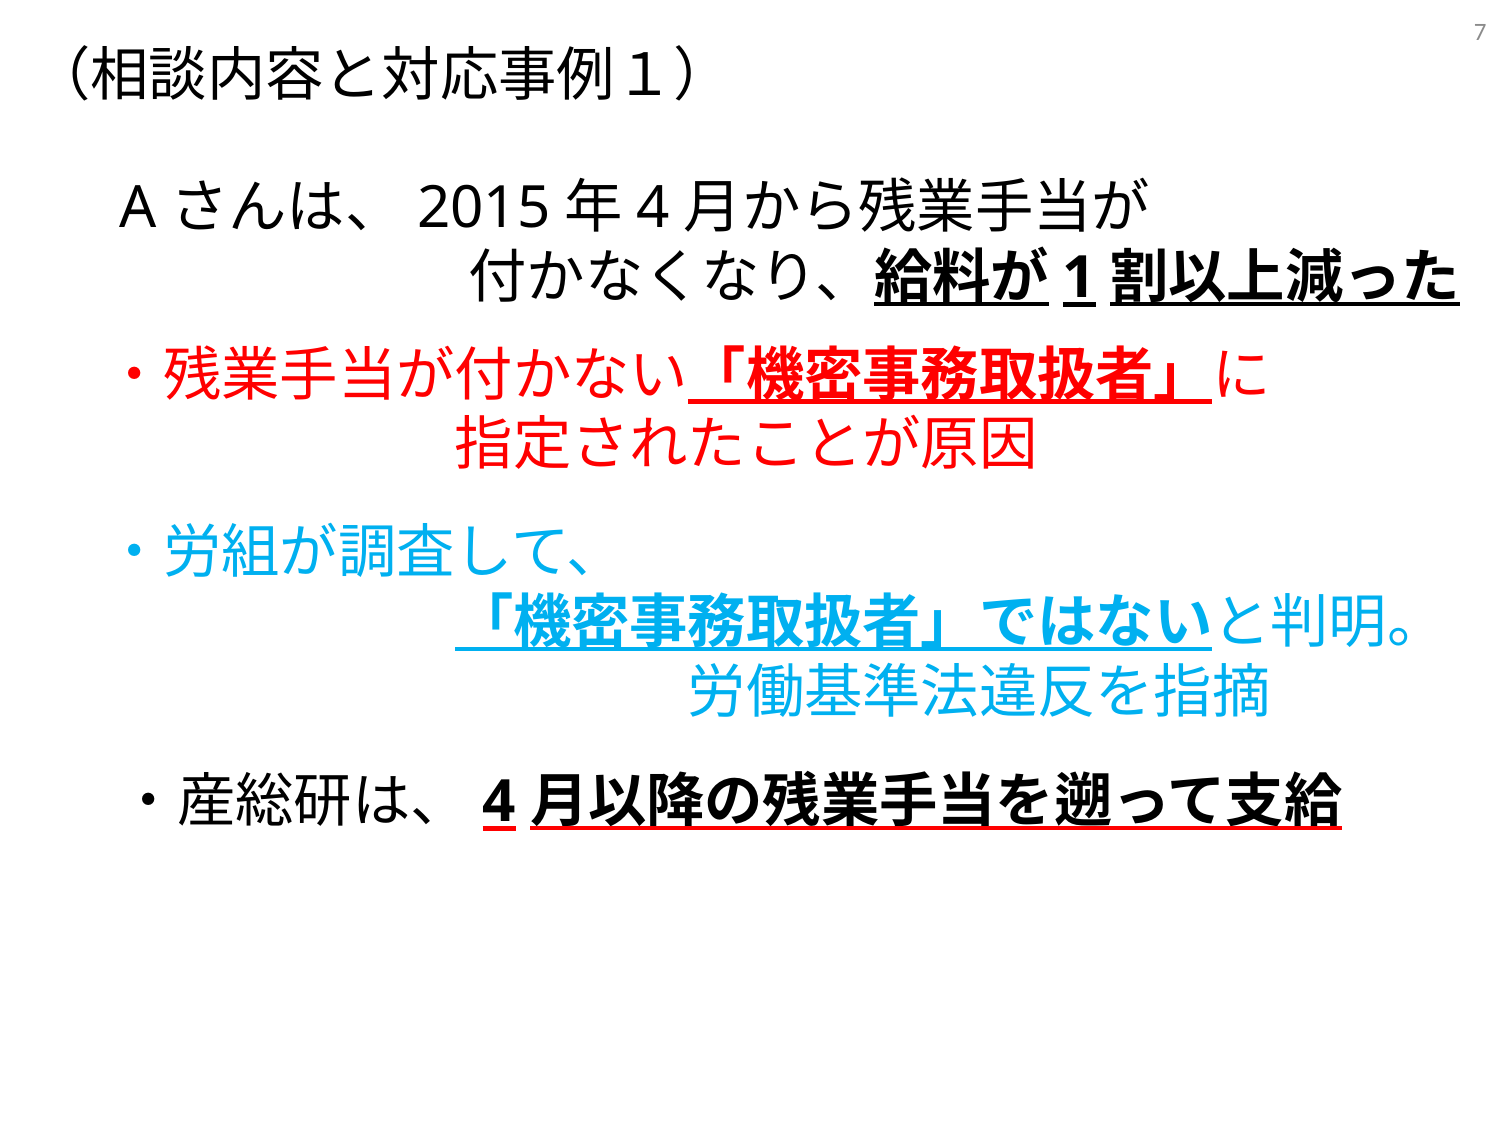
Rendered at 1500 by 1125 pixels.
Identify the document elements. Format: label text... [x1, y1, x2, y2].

text_box ・労組が調査して、 「機密事務取扱者」ではないと判明。 労働基準法違反を指摘 [90, 507, 1473, 732]
text_box ・産総研は、4月以降の残業手当を遡って支給 [104, 755, 1487, 841]
text_box ・残業手当が付かない「機密事務取扱者」に 指定されたことが原因 [90, 329, 1473, 484]
text_box （相談内容と対応事例１） [17, 30, 772, 115]
slide_number 7 [1164, 0, 1500, 61]
text_box Aさんは、2015年4月から残業手当が 付かなくなり、給料が1割以上減った [104, 162, 1487, 317]
